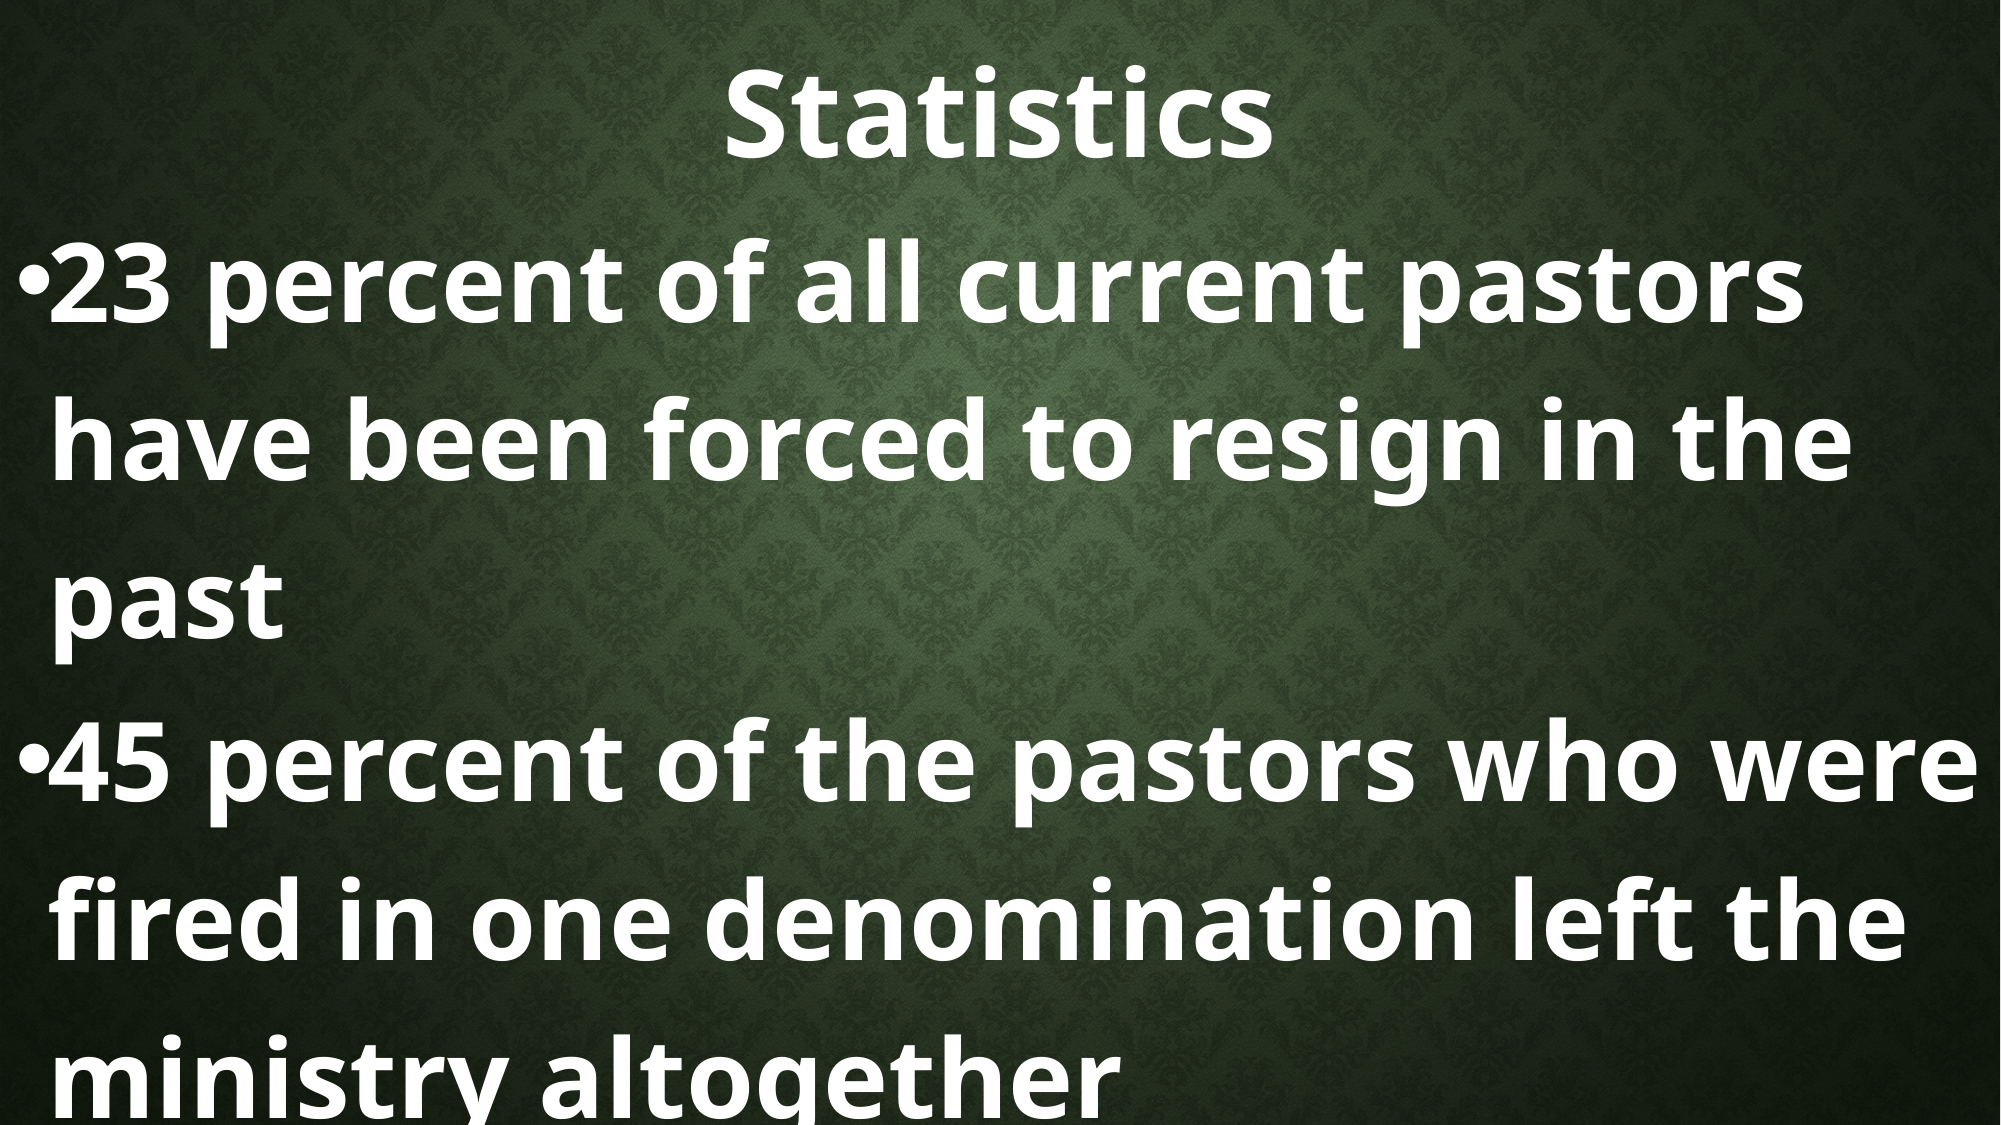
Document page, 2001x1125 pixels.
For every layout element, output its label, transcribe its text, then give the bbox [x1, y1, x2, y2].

list Statistics 23 percent of all current pastors have been forced to resign in the past 45 percent of the pastors who were fired in one denomination left the ministry altogether [0, 0, 2000, 1125]
